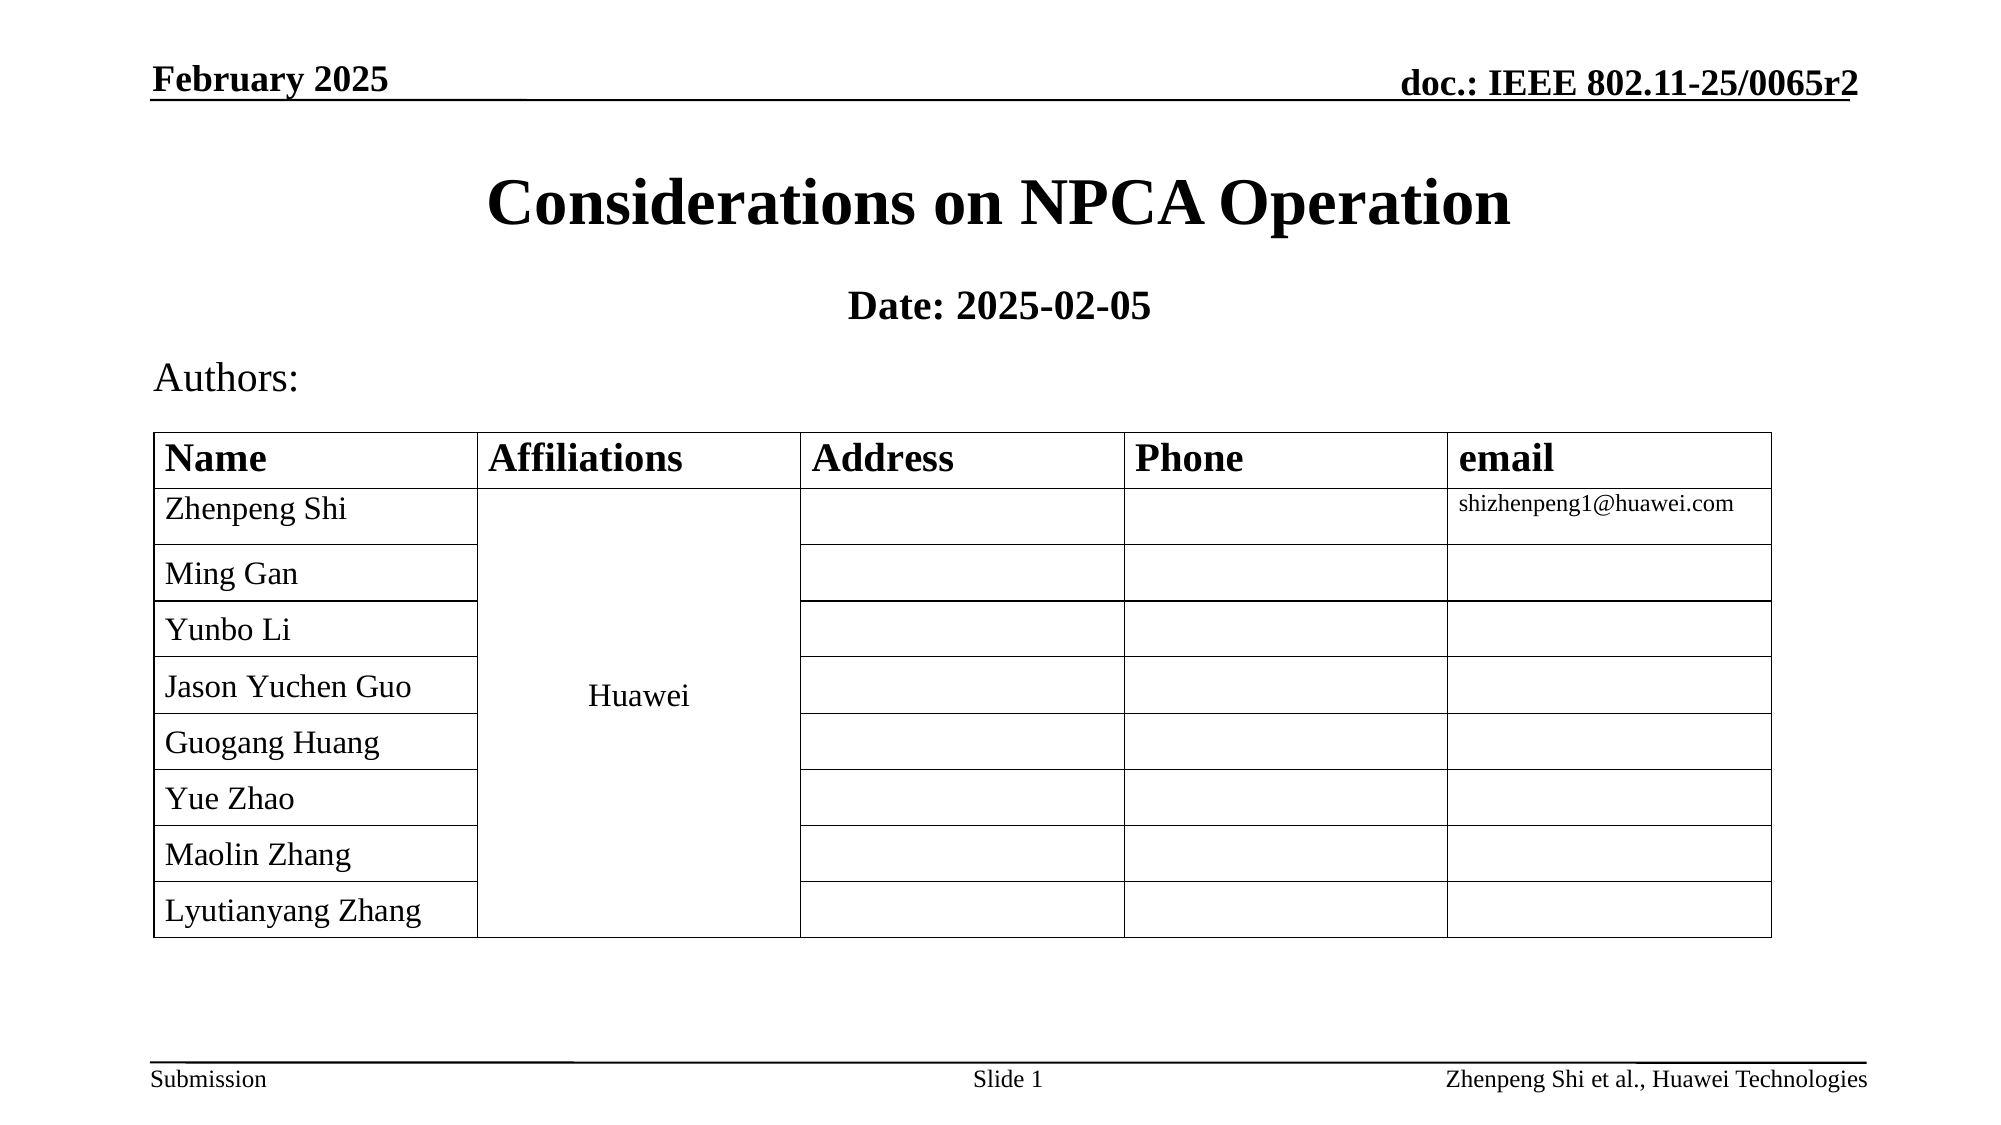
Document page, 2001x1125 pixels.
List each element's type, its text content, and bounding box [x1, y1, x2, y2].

footer Zhenpeng Shi et al., Huawei Technologies [1171, 1061, 1869, 1093]
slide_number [152, 54, 563, 100]
slide_number Slide 1 [950, 1061, 1067, 1123]
title Considerations on NPCA Operation [149, 76, 1851, 319]
text_box Authors: [138, 342, 376, 405]
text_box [138, 431, 1818, 986]
subtitle Date: 2025-02-05 [299, 269, 1701, 349]
